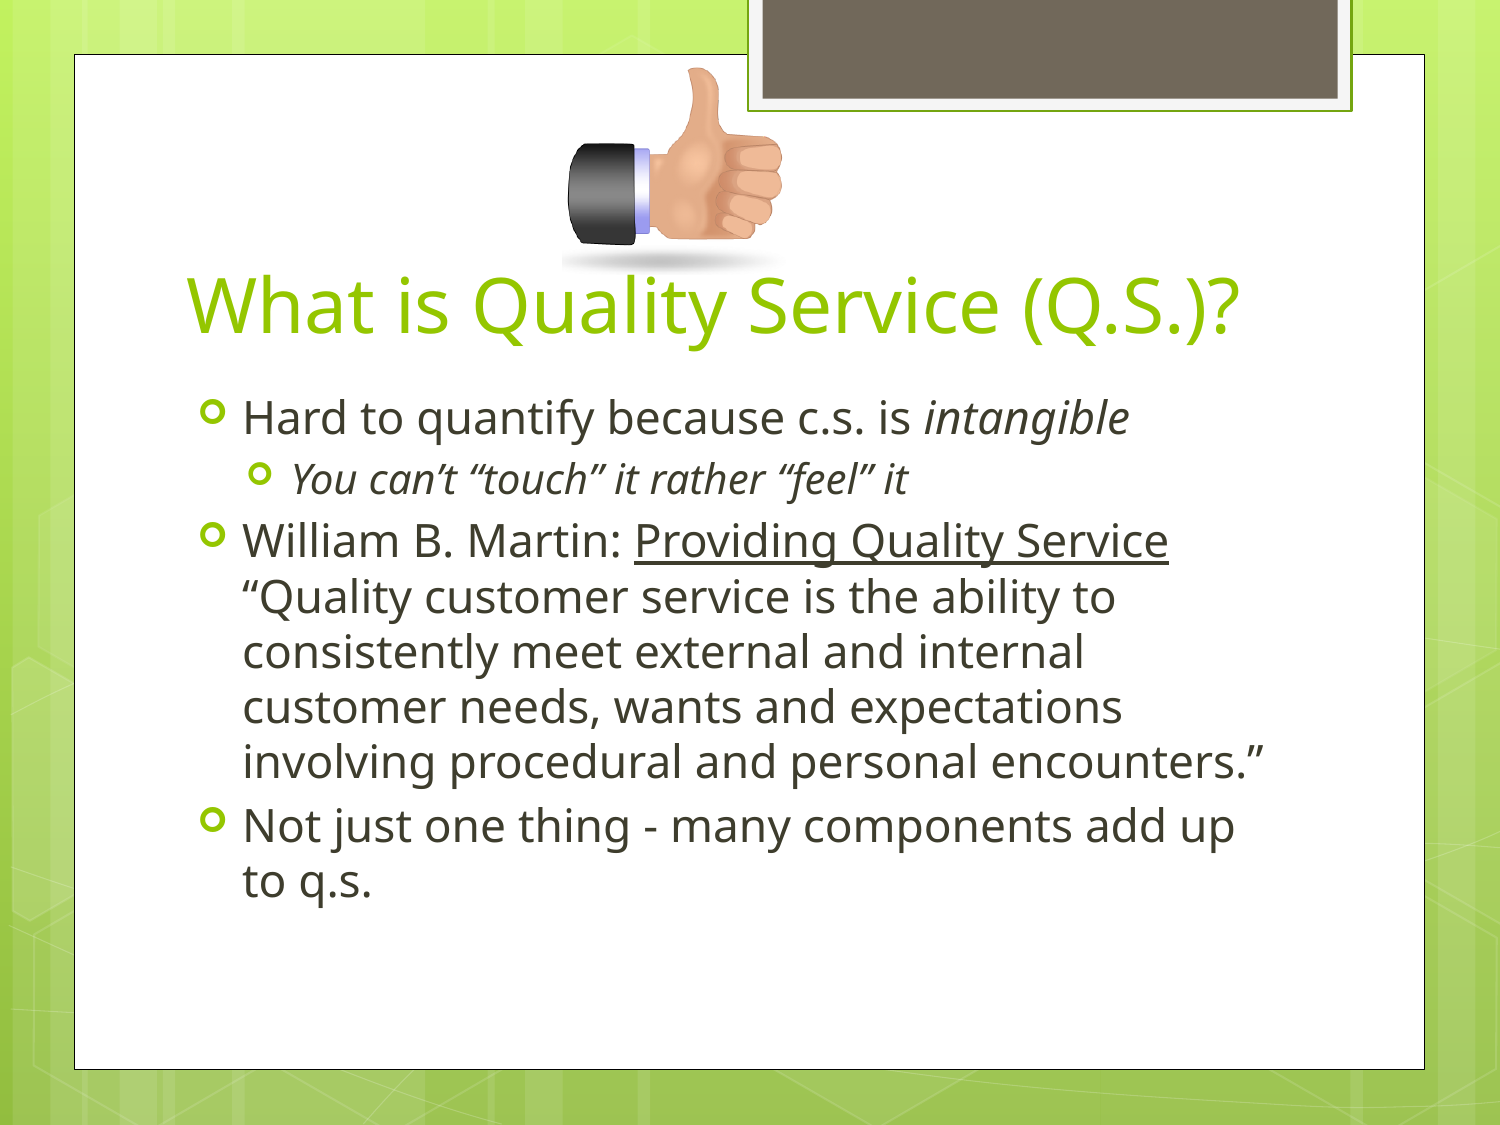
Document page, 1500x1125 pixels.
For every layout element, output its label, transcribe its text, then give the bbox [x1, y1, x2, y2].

title What is Quality Service (Q.S.)? [171, 168, 1324, 357]
picture [562, 49, 788, 276]
list Hard to quantify because c.s. is intangible You can’t “touch” it rather “feel” it William B. Martin: Providing Quality Service “Quality customer service is the ability to consistently meet external and internal customer needs, wants and expectations involving procedural and personal encounters.” Not just one thing - many components add up to q.s. [171, 381, 1283, 957]
